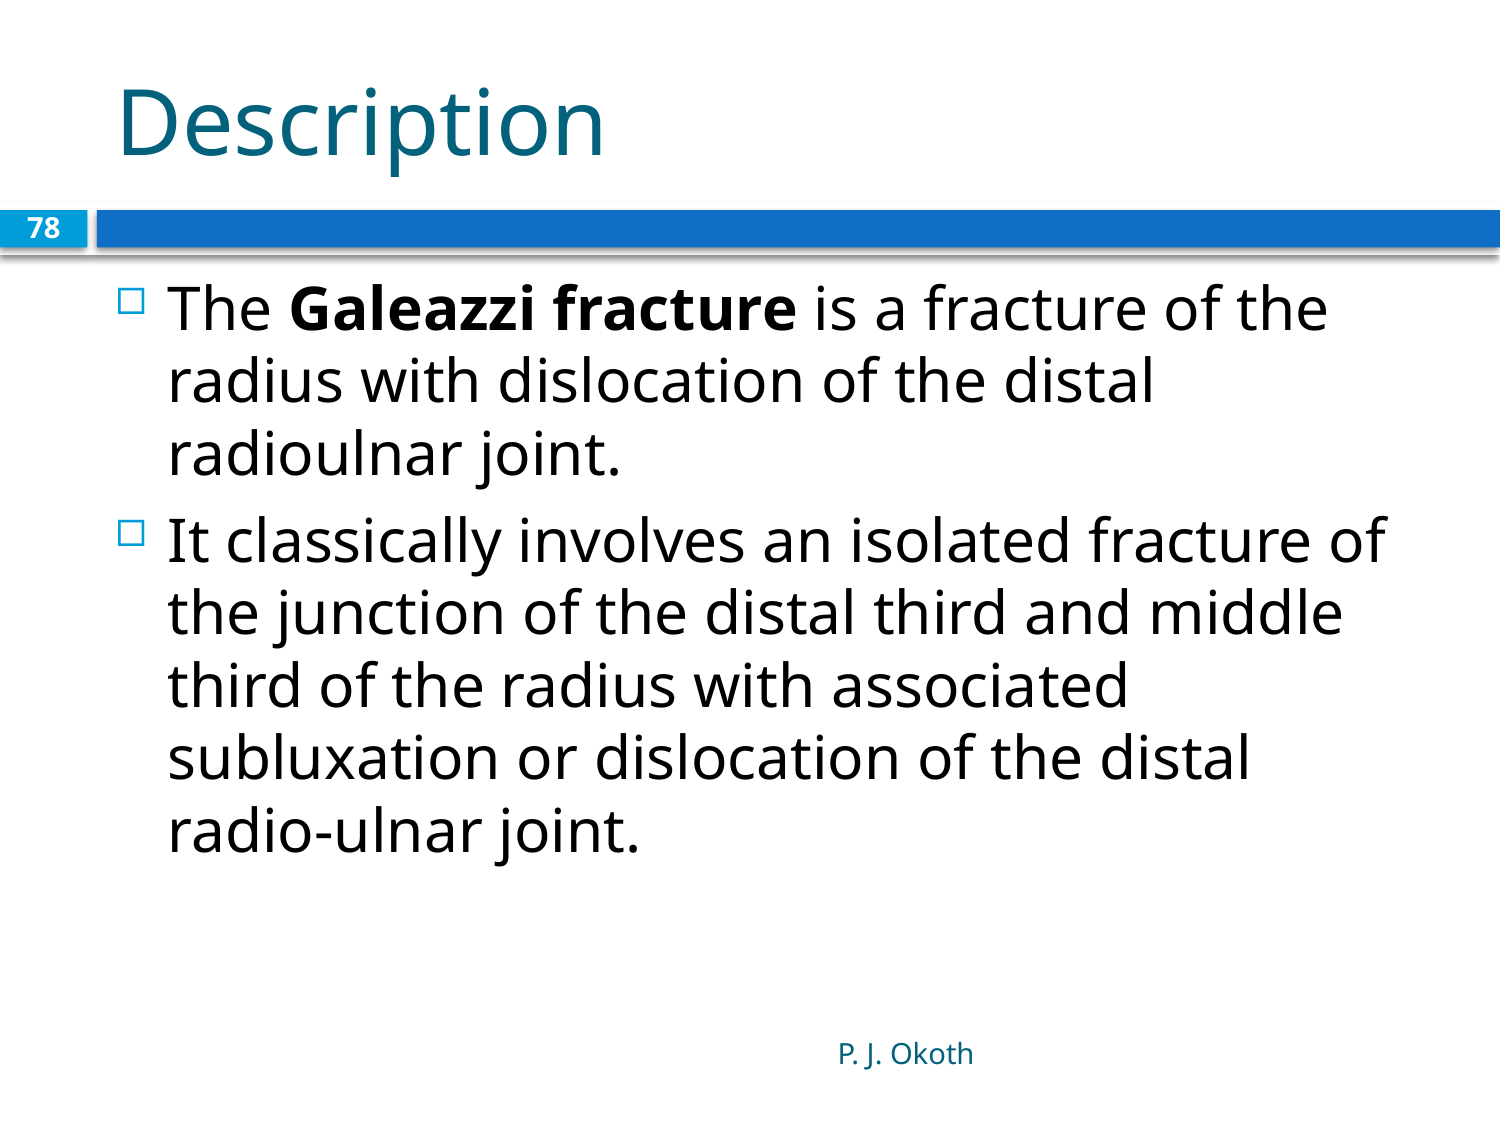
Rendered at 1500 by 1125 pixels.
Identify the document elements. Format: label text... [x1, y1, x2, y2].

footer P. J. Okoth [99, 1024, 990, 1085]
slide_number 78 [0, 208, 88, 249]
title Description [100, 37, 1438, 200]
list The Galeazzi fracture is a fracture of the radius with dislocation of the distal radioulnar joint. It classically involves an isolated fracture of the junction of the distal third and middle third of the radius with associated subluxation or dislocation of the distal radio-ulnar joint. [100, 262, 1438, 1000]
